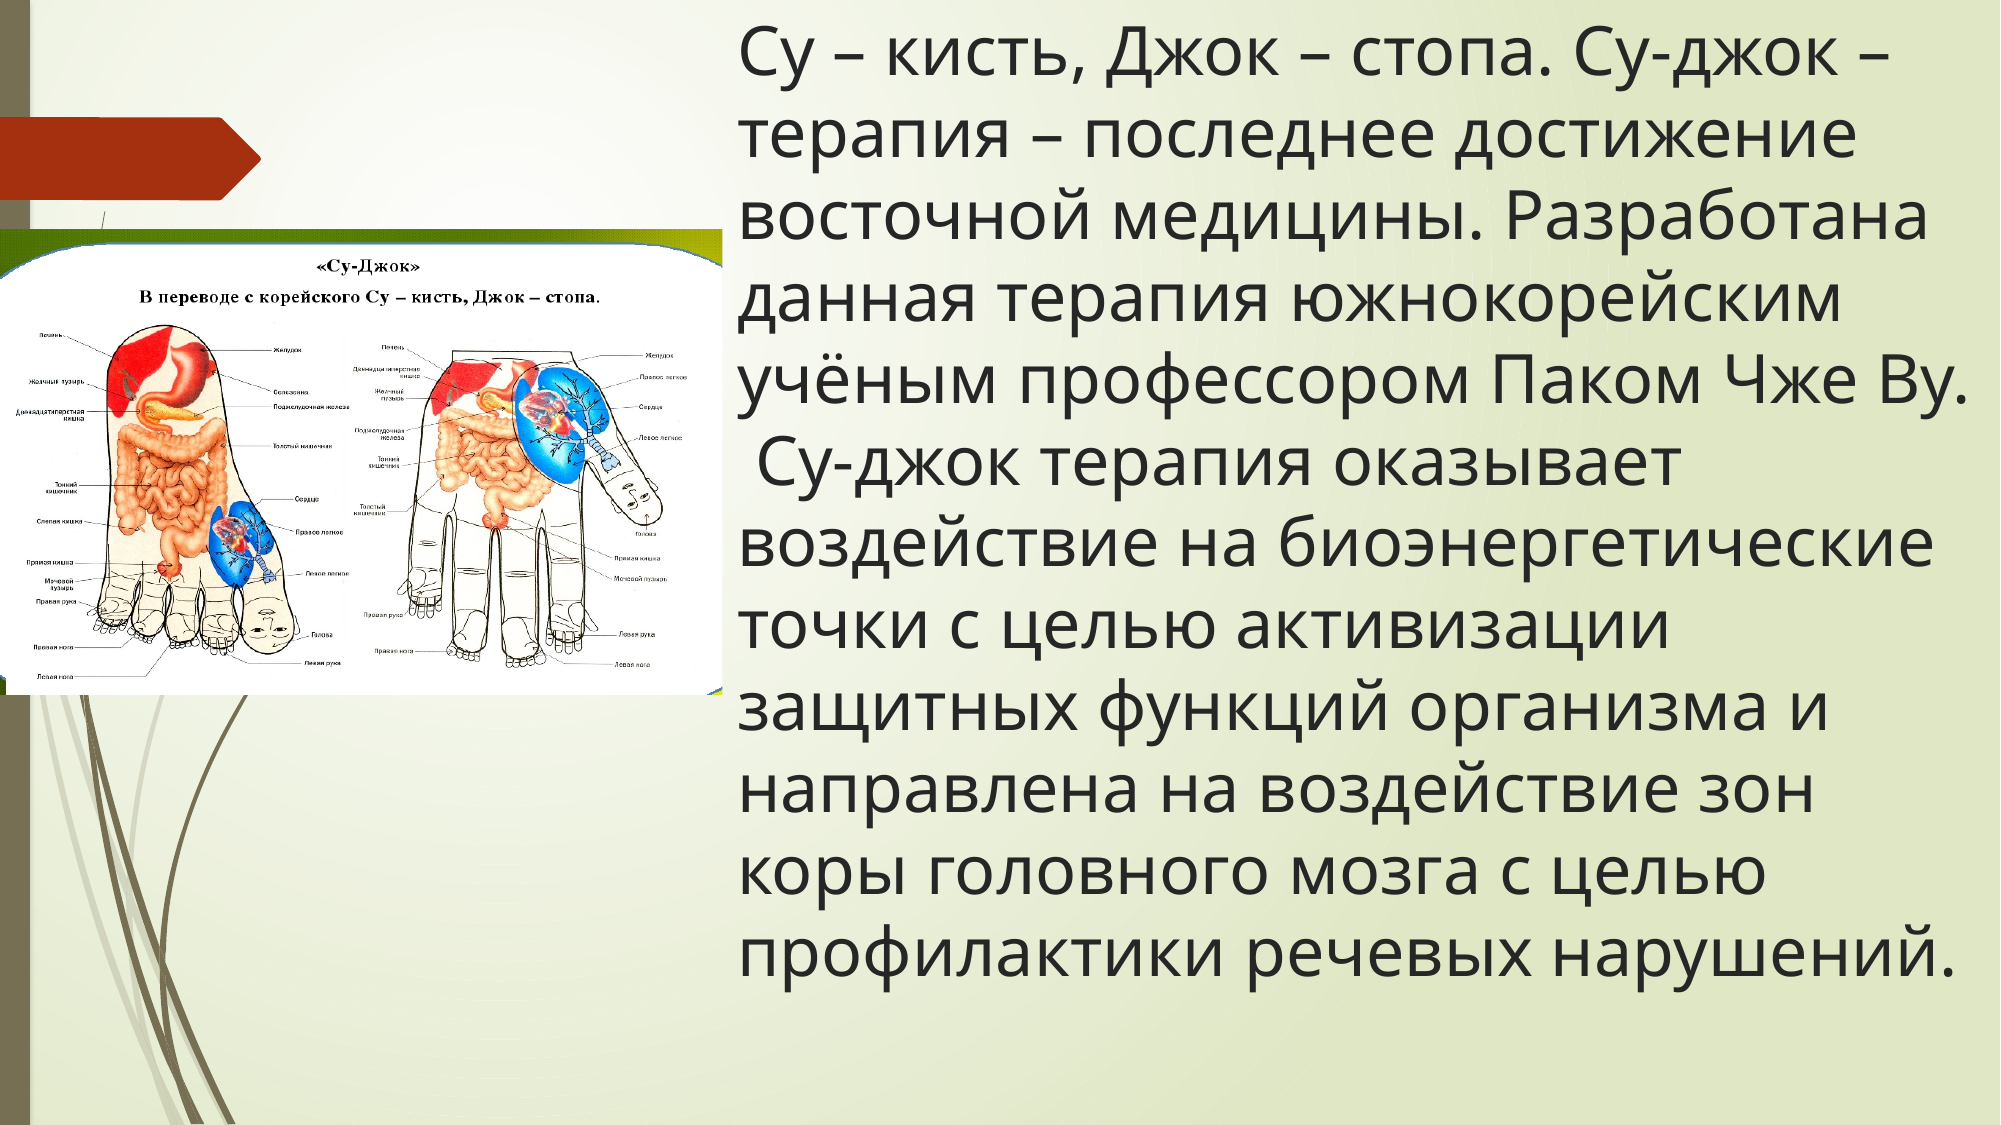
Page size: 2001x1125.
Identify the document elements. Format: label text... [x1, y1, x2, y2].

title Су – кисть, Джок – стопа. Су-джок – терапия – последнее достижение восточной медицины. Разработана данная терапия южнокорейским учёным профессором Паком Чже Ву. Су-джок терапия оказывает воздействие на биоэнергетические точки с целью активизации защитных функций организма и направлена на воздействие зон коры головного мозга с целью профилактики речевых нарушений. [722, 0, 2000, 1125]
picture [0, 229, 723, 695]
